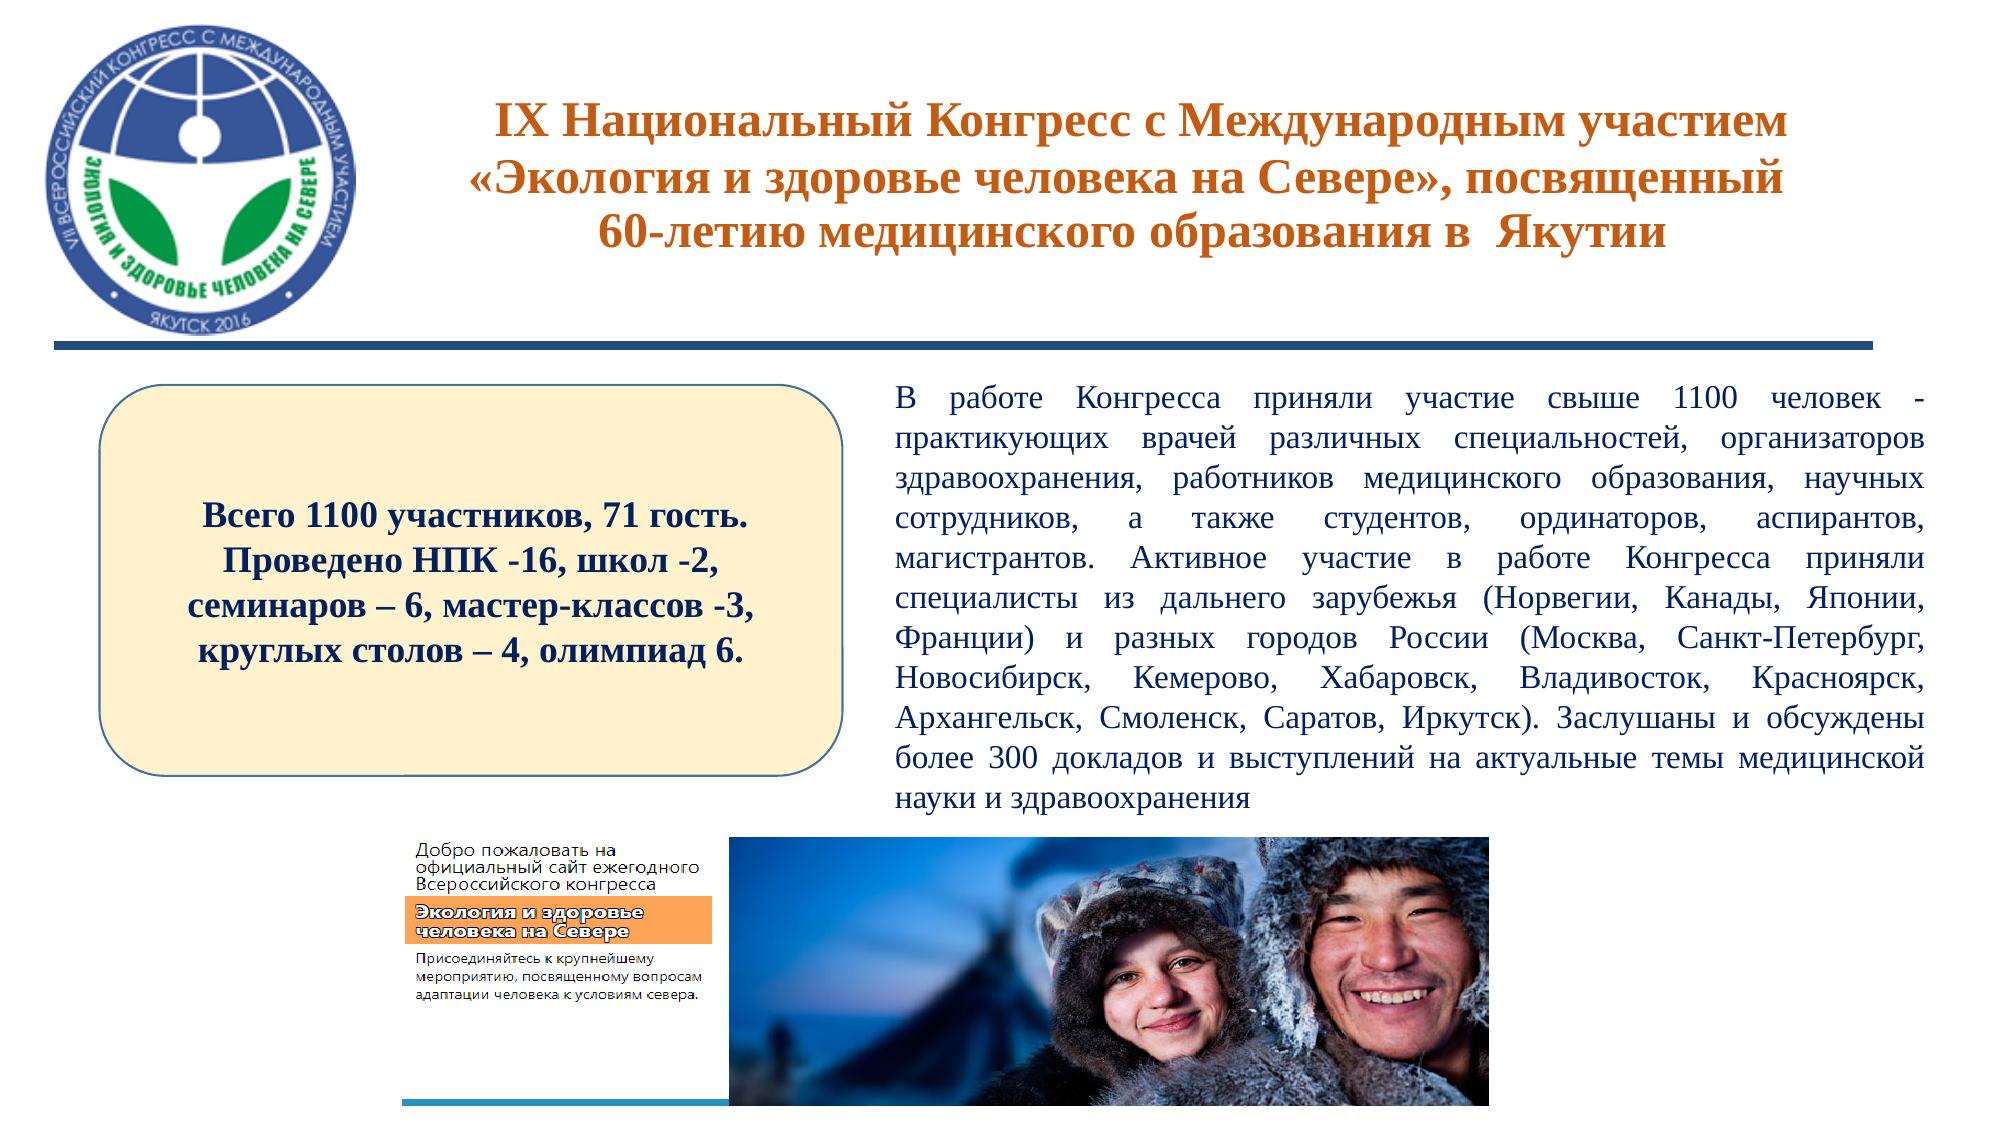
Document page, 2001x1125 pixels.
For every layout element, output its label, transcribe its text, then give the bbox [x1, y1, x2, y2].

text_box В работе Конгресса приняли участие свыше 1100 человек - практикующих врачей различных специальностей, организаторов здравоохранения, работников медицинского образования, научных сотрудников, а также студентов, ординаторов, аспирантов, магистрантов. Активное участие в работе Конгресса приняли специалисты из дальнего зарубежья (Норвегии, Канады, Японии, Франции) и разных городов России (Москва, Санкт-Петербург, Новосибирск, Кемерово, Хабаровск, Владивосток, Красноярск, Архангельск, Смоленск, Саратов, Иркутск). Заслушаны и обсуждены более 300 докладов и выступлений на актуальные темы медицинской науки и здравоохранения [880, 368, 1942, 823]
text_box Всего 1100 участников, 71 гость. Проведено НПК -16, школ -2, семинаров – 6, мастер-классов -3, круглых столов – 4, олимпиад 6. [98, 383, 844, 777]
title IX Национальный Конгресс c Международным участием «Экология и здоровье человека на Севере», посвященный 60-летию медицинского образования в Якутии [402, 60, 1864, 278]
picture [402, 837, 1489, 1106]
picture [43, 24, 356, 336]
